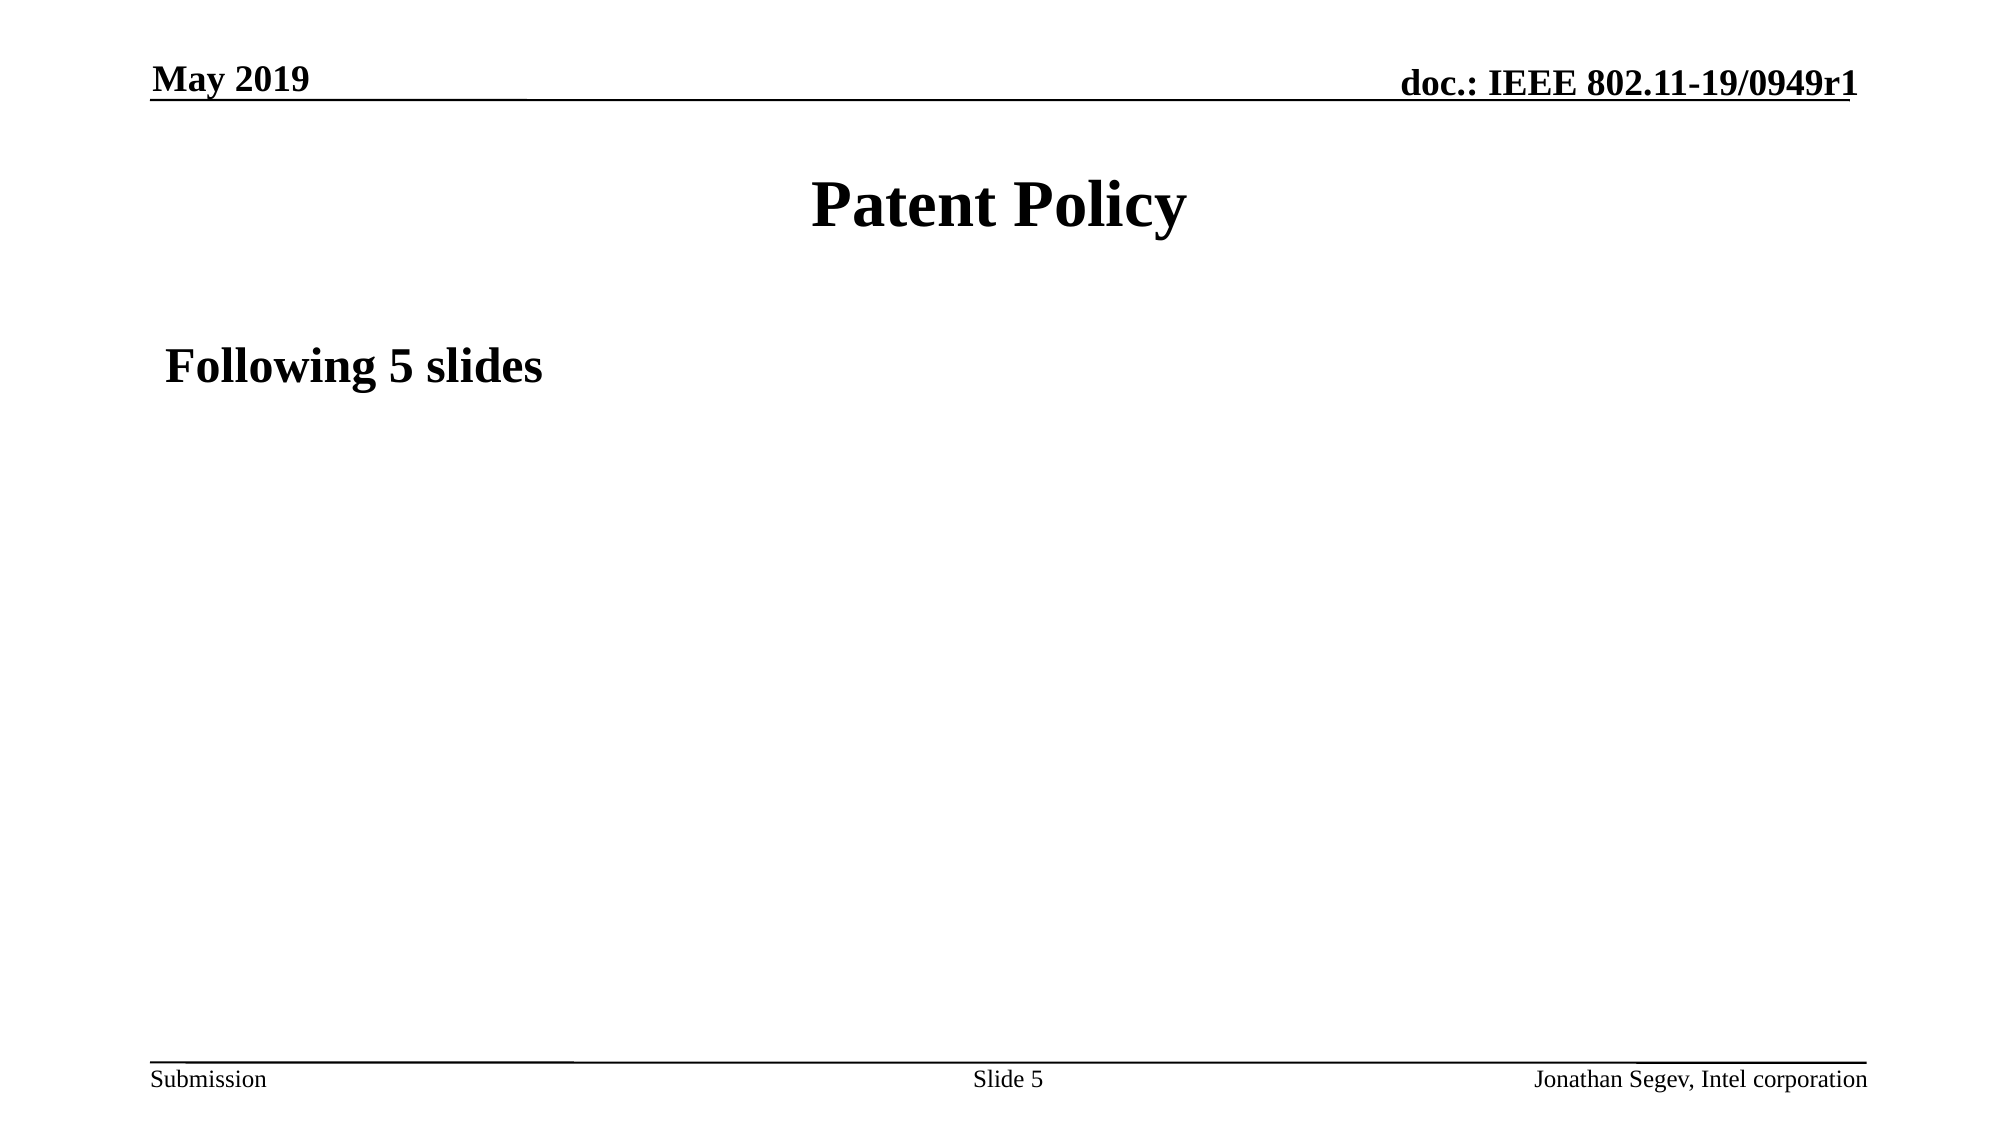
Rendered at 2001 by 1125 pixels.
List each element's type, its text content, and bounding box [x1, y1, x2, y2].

list Following 5 slides [149, 324, 1850, 1000]
title Patent Policy [149, 112, 1850, 288]
slide_number Slide 5 [950, 1061, 1067, 1123]
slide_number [152, 54, 563, 100]
footer Jonathan Segev, Intel corporation [1171, 1061, 1869, 1093]
